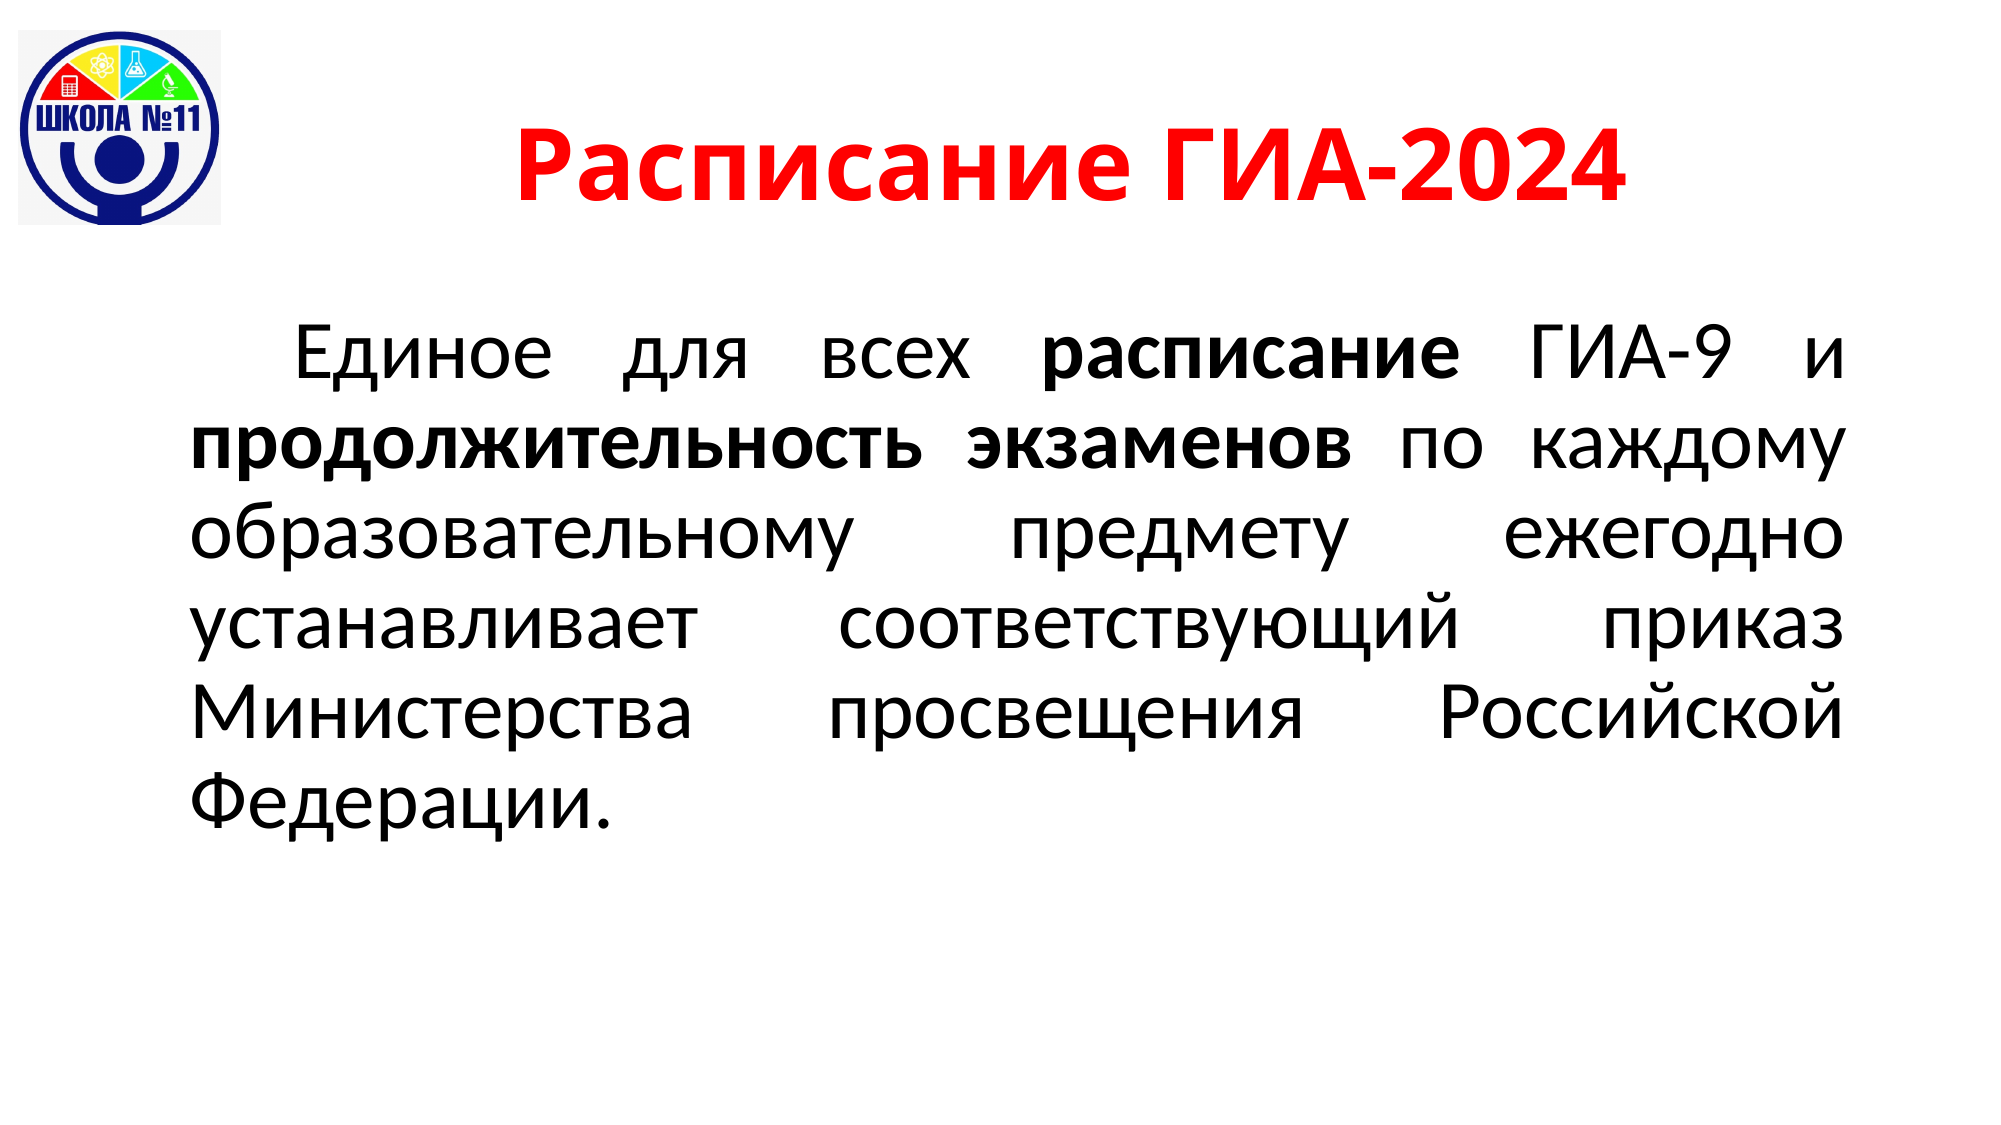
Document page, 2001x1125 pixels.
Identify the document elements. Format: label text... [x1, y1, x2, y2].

title Расписание ГИА-2024 [498, 59, 1863, 278]
list Единое для всех расписание ГИА-9 и продолжительность экзаменов по каждому образовательному предмету ежегодно устанавливает соответствующий приказ Министерства просвещения Российской Федерации. [137, 299, 1863, 1014]
picture [18, 30, 221, 225]
